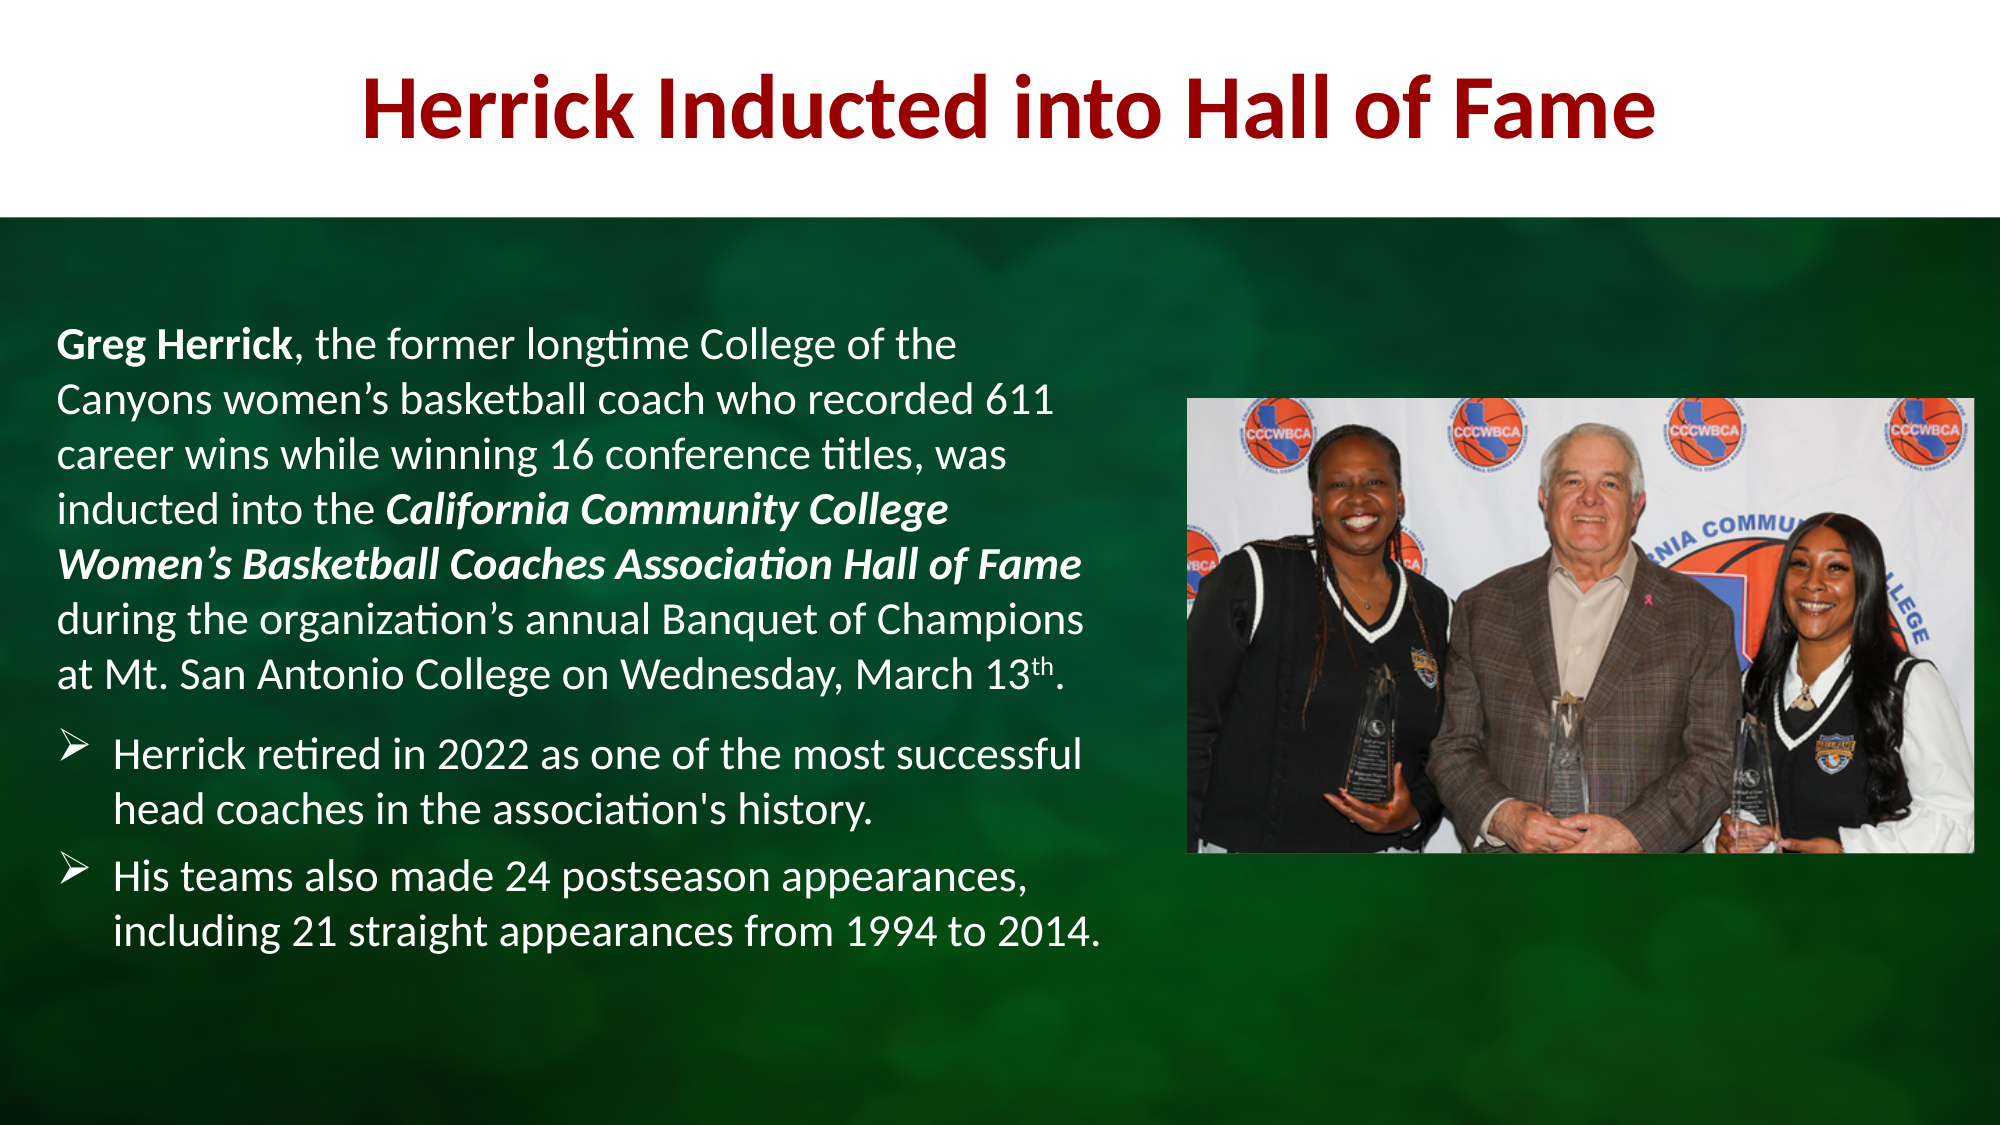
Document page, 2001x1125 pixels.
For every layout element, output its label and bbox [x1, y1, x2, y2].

list [0, 0, 2000, 1125]
picture [1187, 398, 1976, 855]
